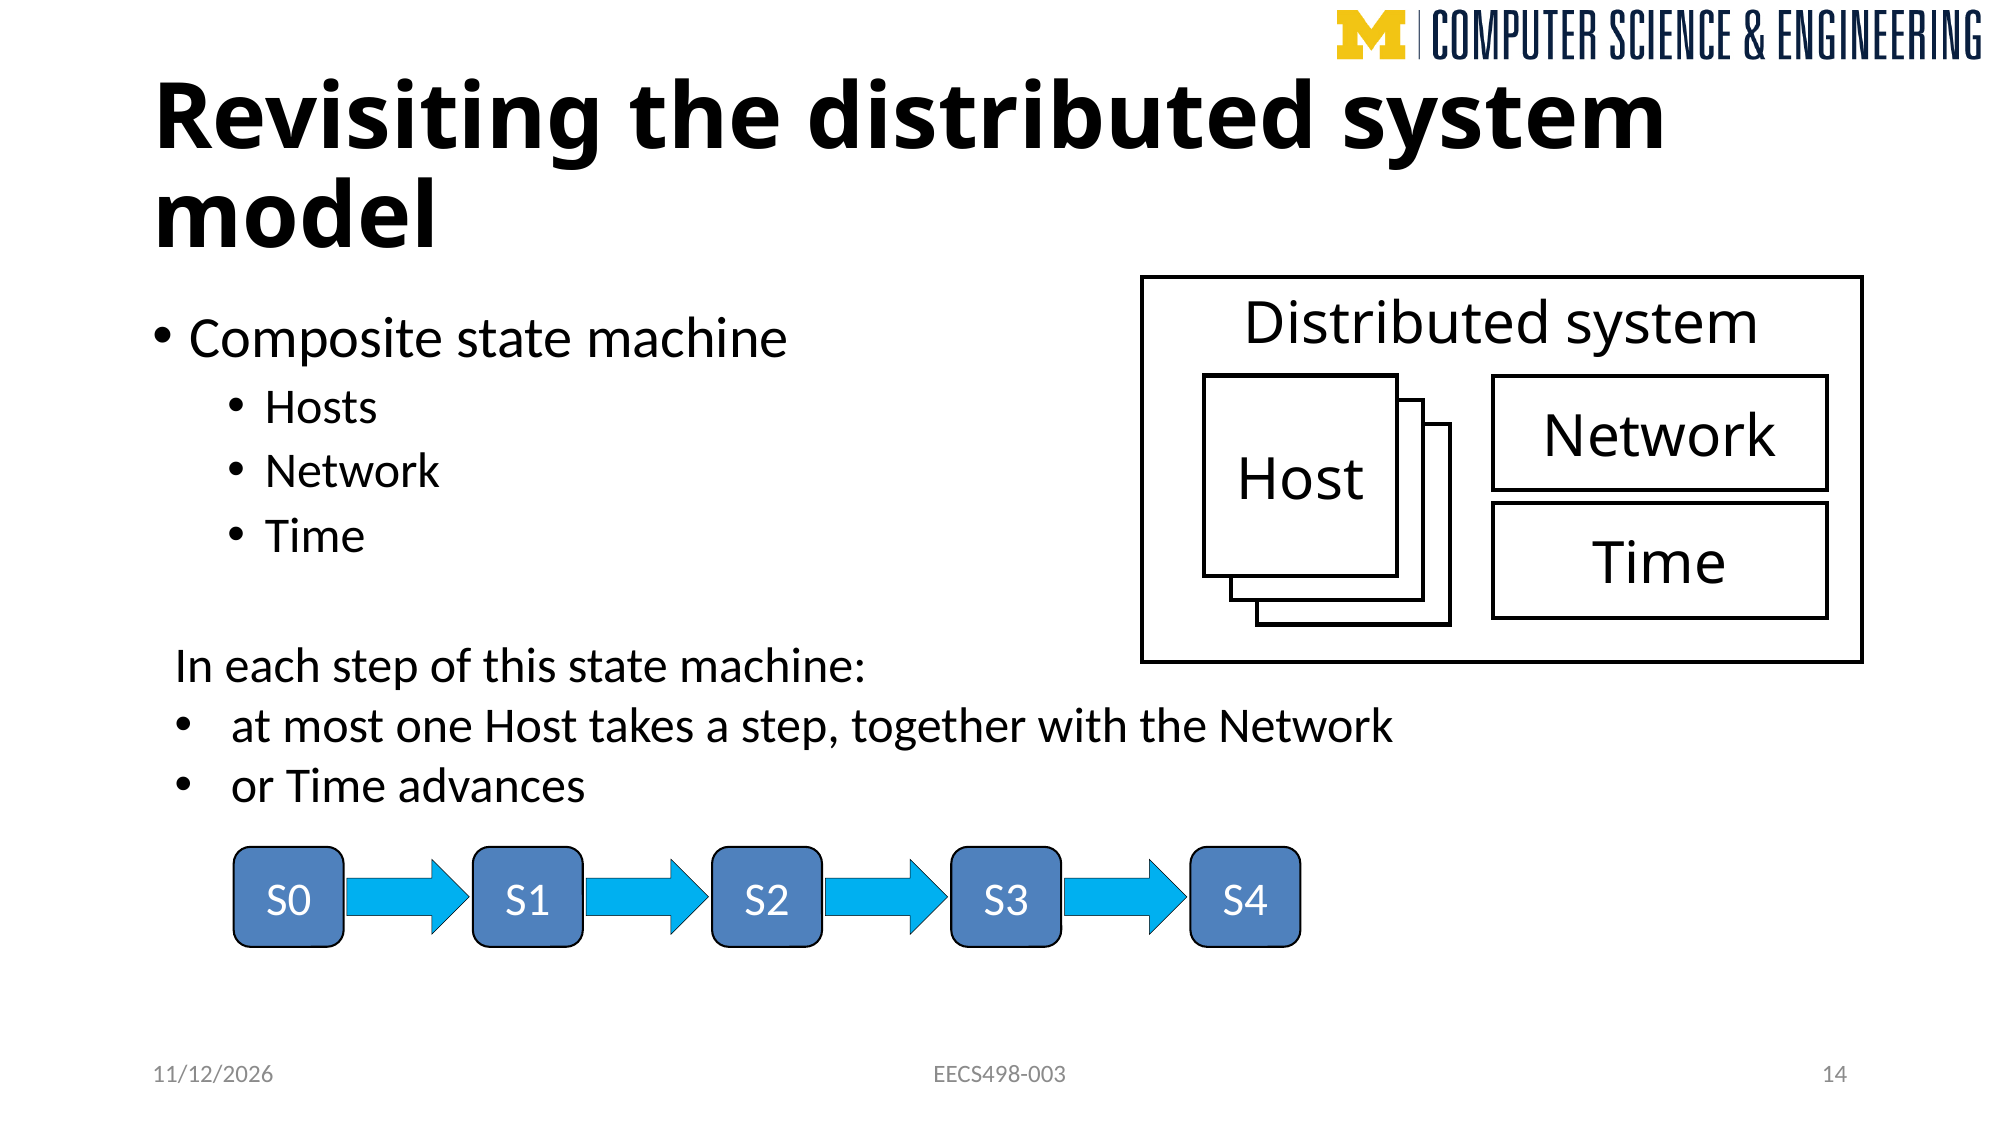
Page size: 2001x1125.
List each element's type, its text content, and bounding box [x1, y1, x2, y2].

list Composite state machine Hosts Network Time [137, 299, 1112, 663]
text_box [233, 846, 1301, 947]
slide_number 14 [1412, 1042, 1863, 1103]
picture [1337, 9, 1981, 60]
text_box In each step of this state machine: at most one Host takes a step, together with the Network or Time advances [159, 625, 1695, 821]
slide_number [137, 1042, 588, 1103]
title Revisiting the distributed system model [137, 59, 1863, 278]
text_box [1141, 277, 1863, 663]
footer EECS498-003 [662, 1042, 1338, 1103]
